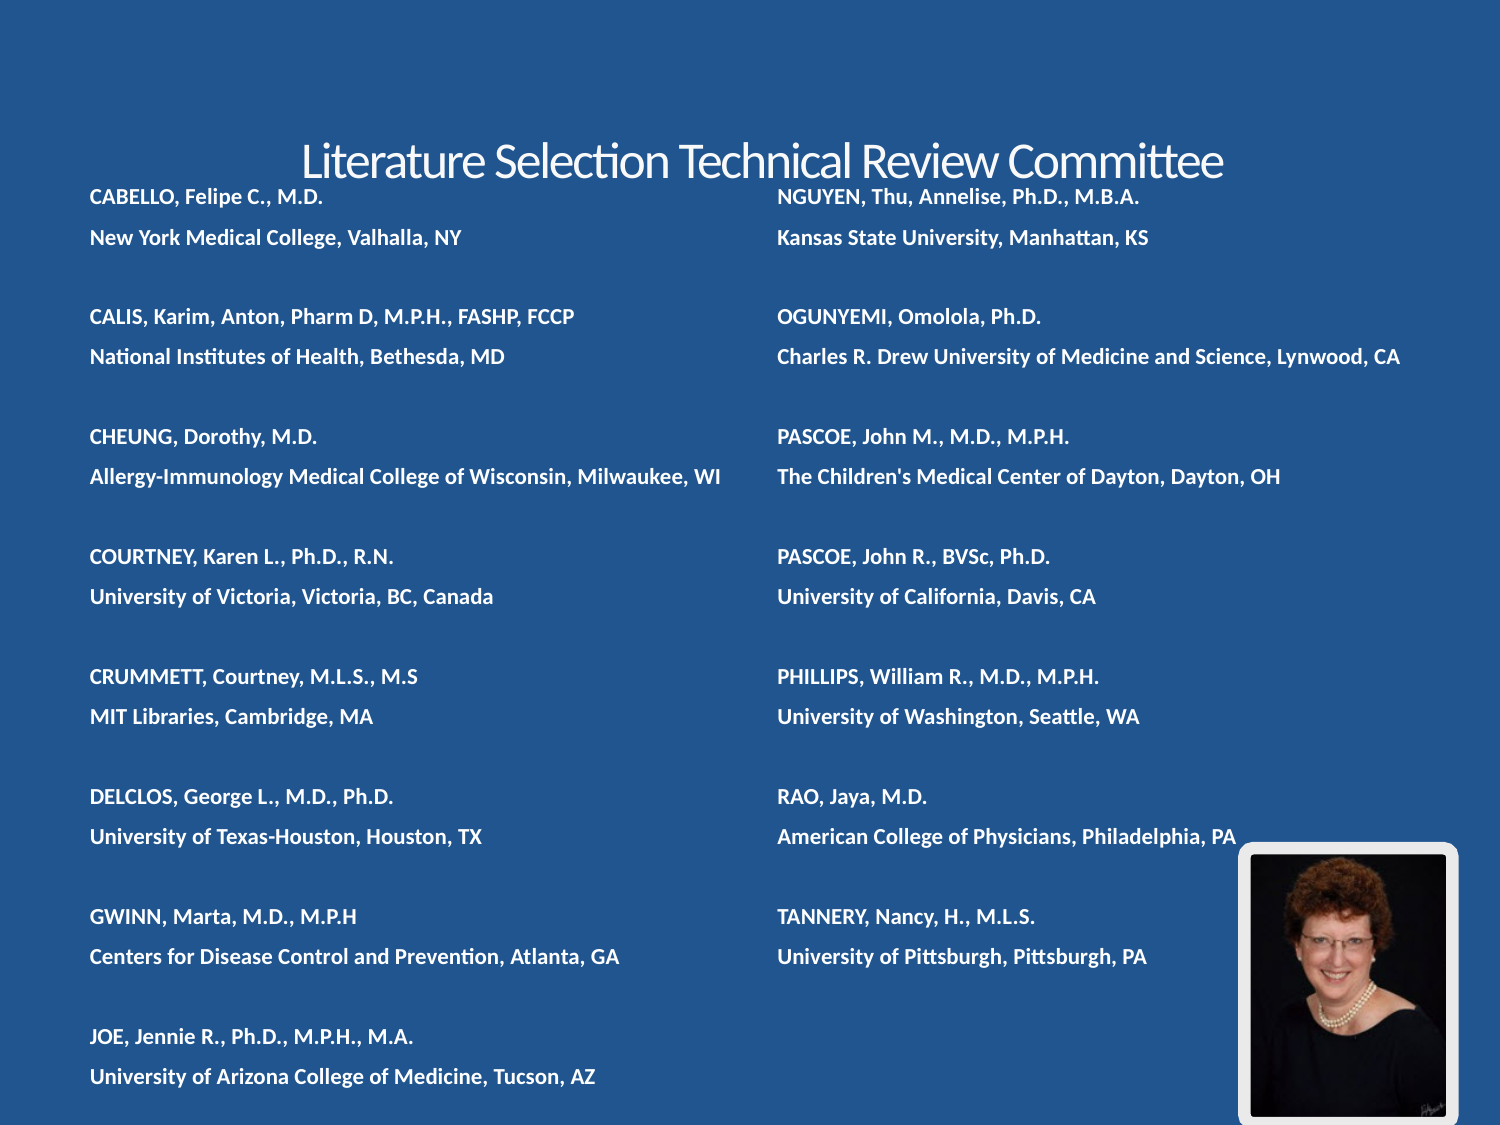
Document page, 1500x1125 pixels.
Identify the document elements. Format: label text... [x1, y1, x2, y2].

list NGUYEN, Thu, Annelise, Ph.D., M.B.A. Kansas State University, Manhattan, KS OGUNYEMI, Omolola, Ph.D. Charles R. Drew University of Medicine and Science, Lynwood, CA PASCOE, John M., M.D., M.P.H. The Children's Medical Center of Dayton, Dayton, OH PASCOE, John R., BVSc, Ph.D. University of California, Davis, CA PHILLIPS, William R., M.D., M.P.H. University of Washington, Seattle, WA RAO, Jaya, M.D. American College of Physicians, Philadelphia, PA TANNERY, Nancy, H., M.L.S. University of Pittsburgh, Pittsburgh, PA [762, 174, 1429, 975]
list CABELLO, Felipe C., M.D. New York Medical College, Valhalla, NY CALIS, Karim, Anton, Pharm D, M.P.H., FASHP, FCCP National Institutes of Health, Bethesda, MD CHEUNG, Dorothy, M.D. Allergy-Immunology Medical College of Wisconsin, Milwaukee, WI COURTNEY, Karen L., Ph.D., R.N. University of Victoria, Victoria, BC, Canada CRUMMETT, Courtney, M.L.S., M.S MIT Libraries, Cambridge, MA DELCLOS, George L., M.D., Ph.D. University of Texas-Houston, Houston, TX GWINN, Marta, M.D., M.P.H Centers for Disease Control and Prevention, Atlanta, GA JOE, Jennie R., Ph.D., M.P.H., M.A. University of Arizona College of Medicine, Tucson, AZ [75, 174, 741, 975]
picture [1244, 847, 1453, 1124]
title Literature Selection Technical Review Committee [281, 58, 1245, 197]
